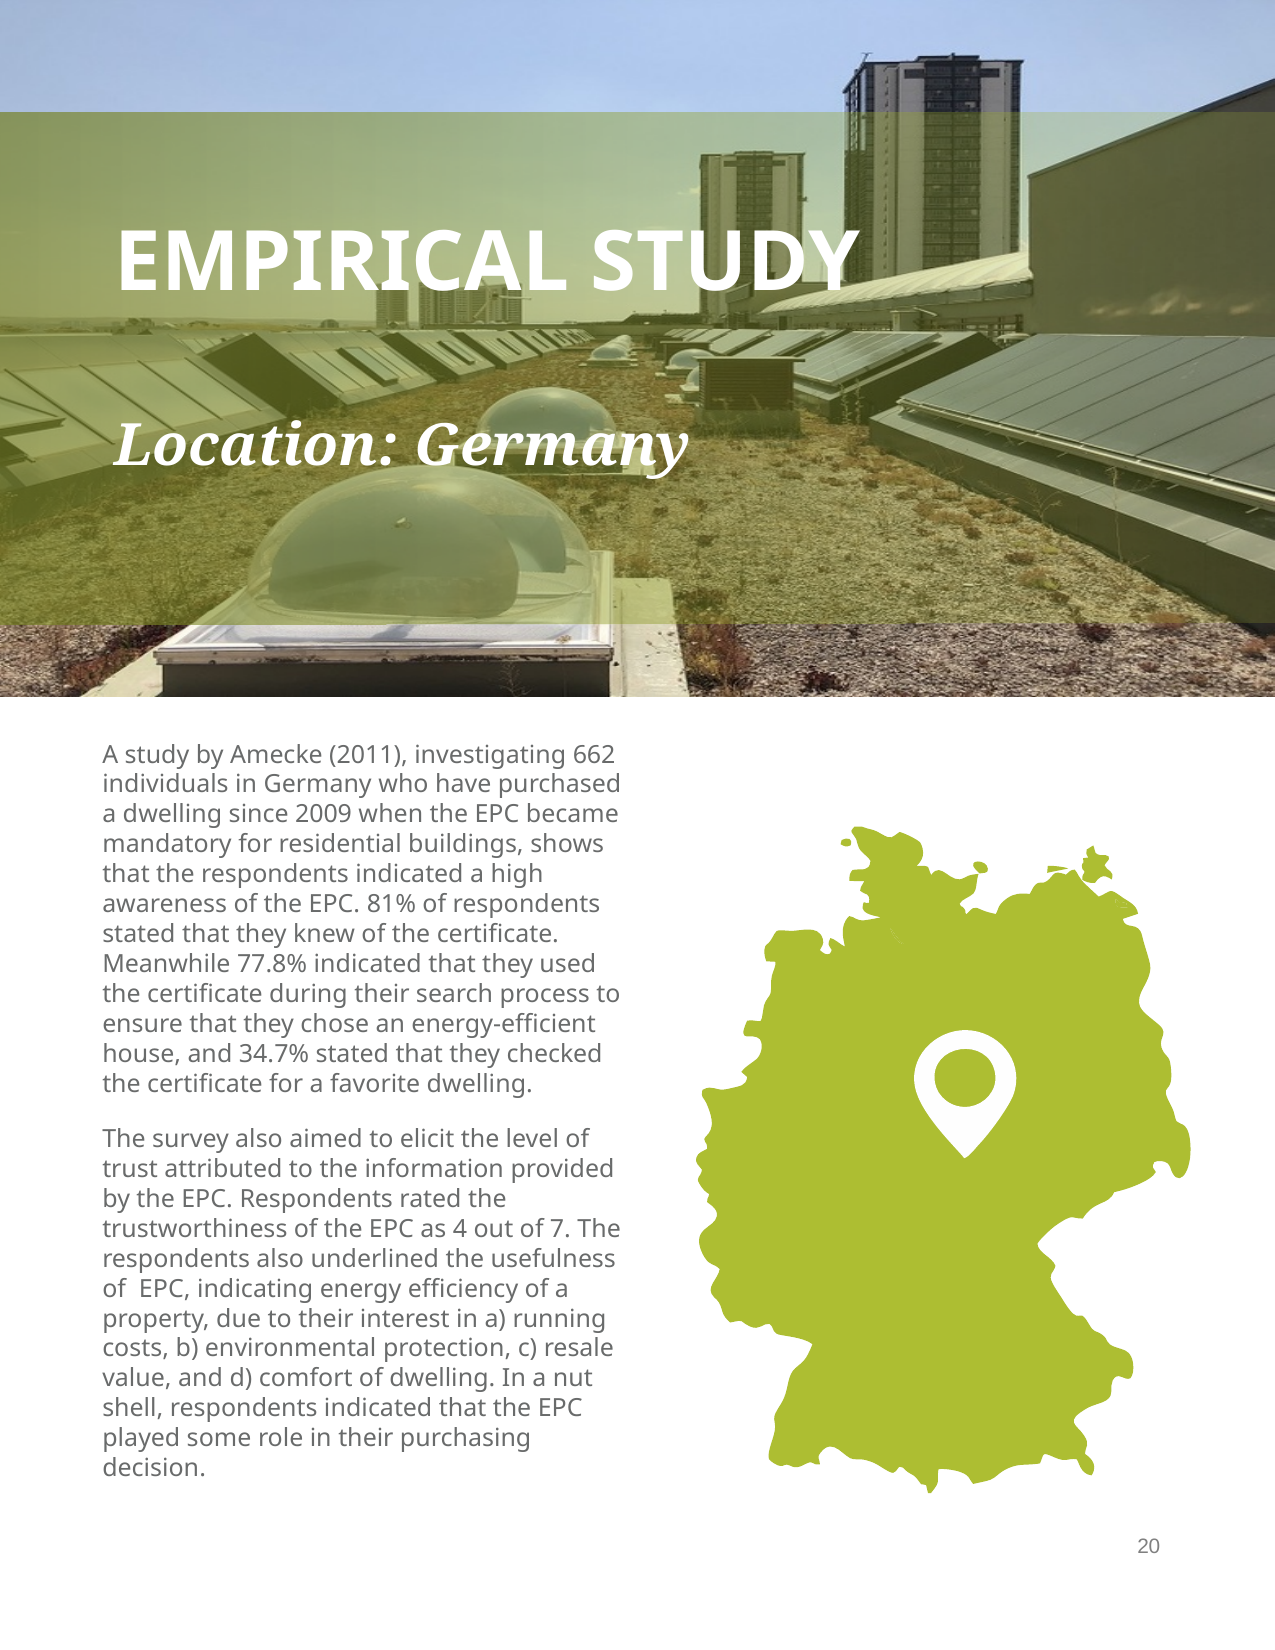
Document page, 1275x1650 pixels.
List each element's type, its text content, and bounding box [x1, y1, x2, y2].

text_box A study by Amecke (2011), investigating 662 individuals in Germany who have purchased a dwelling since 2009 when the EPC became mandatory for residential buildings, shows that the respondents indicated a high awareness of the EPC. 81% of respondents stated that they knew of the certificate. Meanwhile 77.8% indicated that they used the certificate during their search process to ensure that they chose an energy-efficient house, and 34.7% stated that they checked the certificate for a favorite dwelling. The survey also aimed to elicit the level of trust attributed to the information provided by the EPC. Respondents rated the trustworthiness of the EPC as 4 out of 7. The respondents also underlined the usefulness of EPC, indicating energy efficiency of a property, due to their interest in a) running costs, b) environmental protection, c) resale value, and d) comfort of dwelling. In a nut shell, respondents indicated that the EPC played some role in their purchasing decision. [87, 730, 638, 1490]
picture [0, 0, 1275, 698]
text_box 20 [975, 1524, 1175, 1565]
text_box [912, 1028, 1019, 1160]
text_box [694, 824, 1193, 1495]
